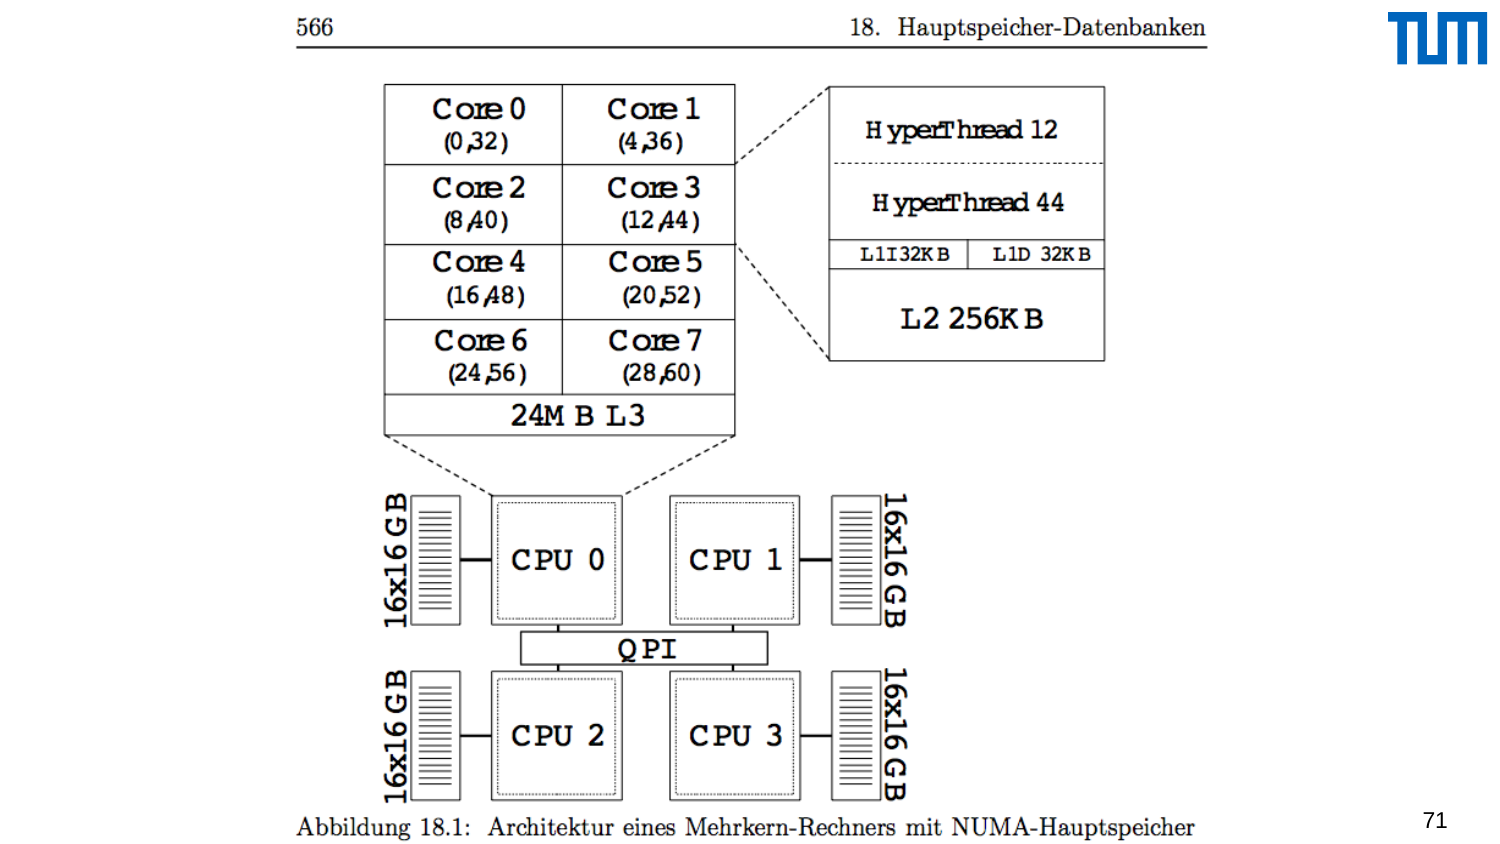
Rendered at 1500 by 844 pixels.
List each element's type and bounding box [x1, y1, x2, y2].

list [67, 3, 1442, 844]
